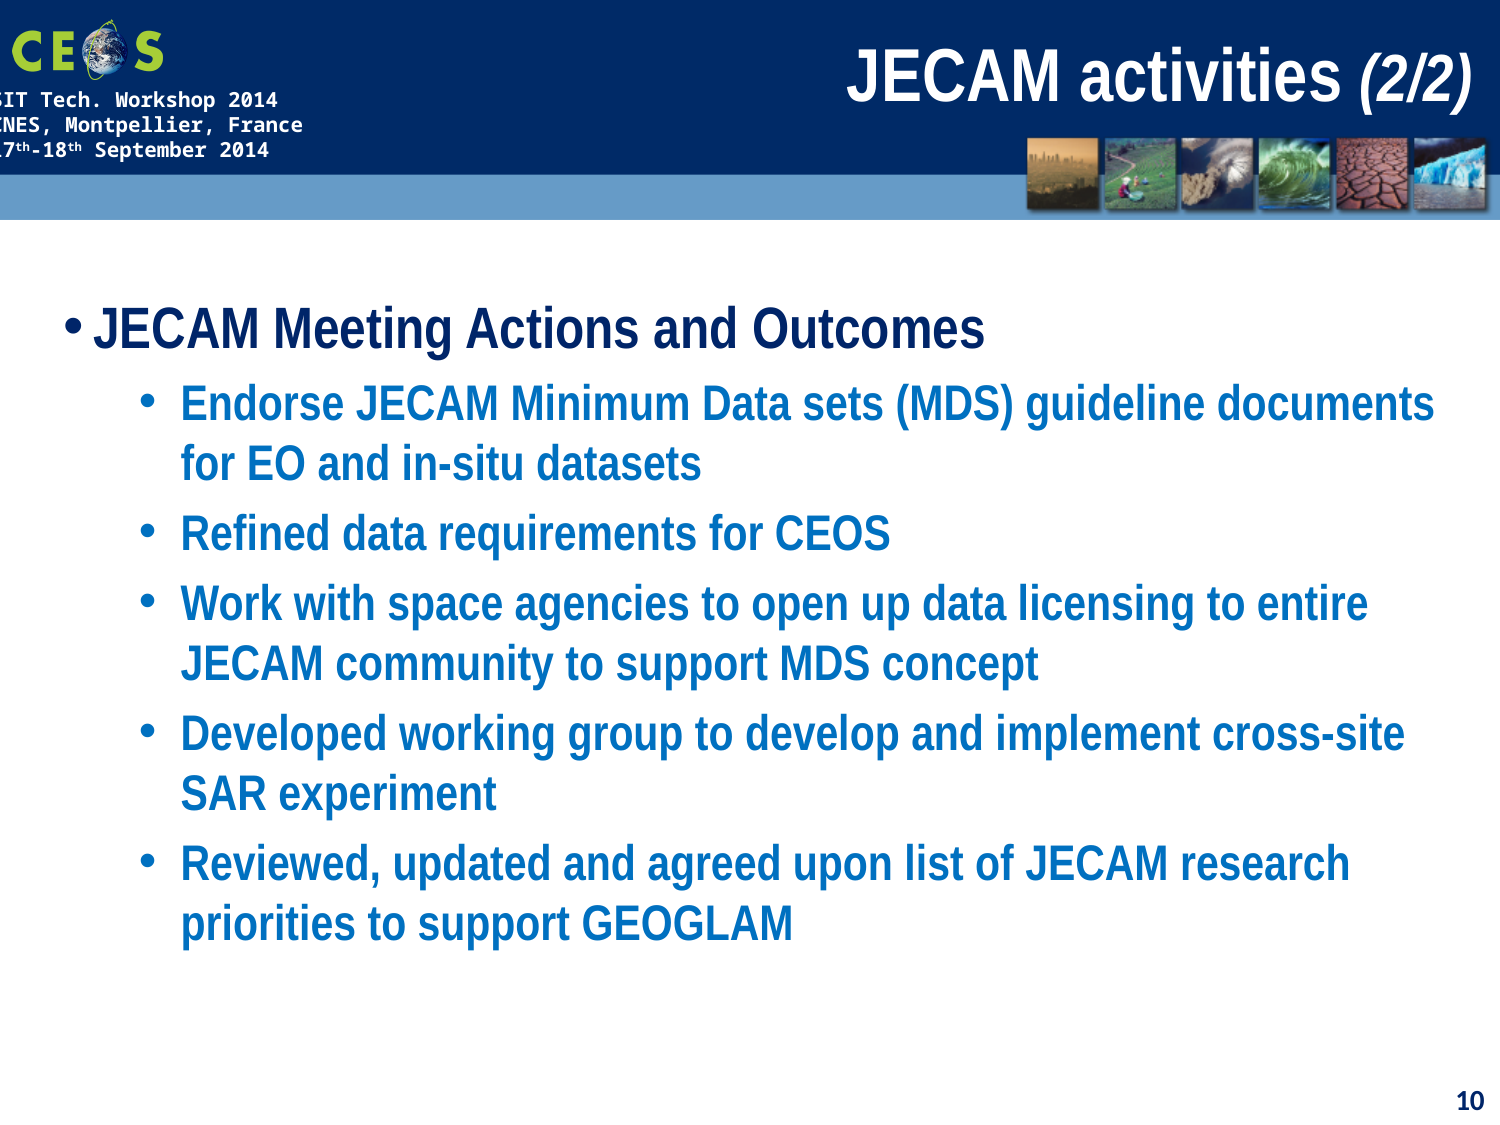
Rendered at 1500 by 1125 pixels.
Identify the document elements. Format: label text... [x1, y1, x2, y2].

picture [0, 0, 1500, 220]
slide_number 10 [1187, 1073, 1500, 1125]
list JECAM Meeting Actions and Outcomes Endorse JECAM Minimum Data sets (MDS) guideline documents for EO and in-situ datasets Refined data requirements for CEOS Work with space agencies to open up data licensing to entire JECAM community to support MDS concept Developed working group to develop and implement cross-site SAR experiment Reviewed, updated and agreed upon list of JECAM research priorities to support GEOGLAM [48, 282, 1488, 1081]
title JECAM activities (2/2) [273, 29, 1488, 113]
